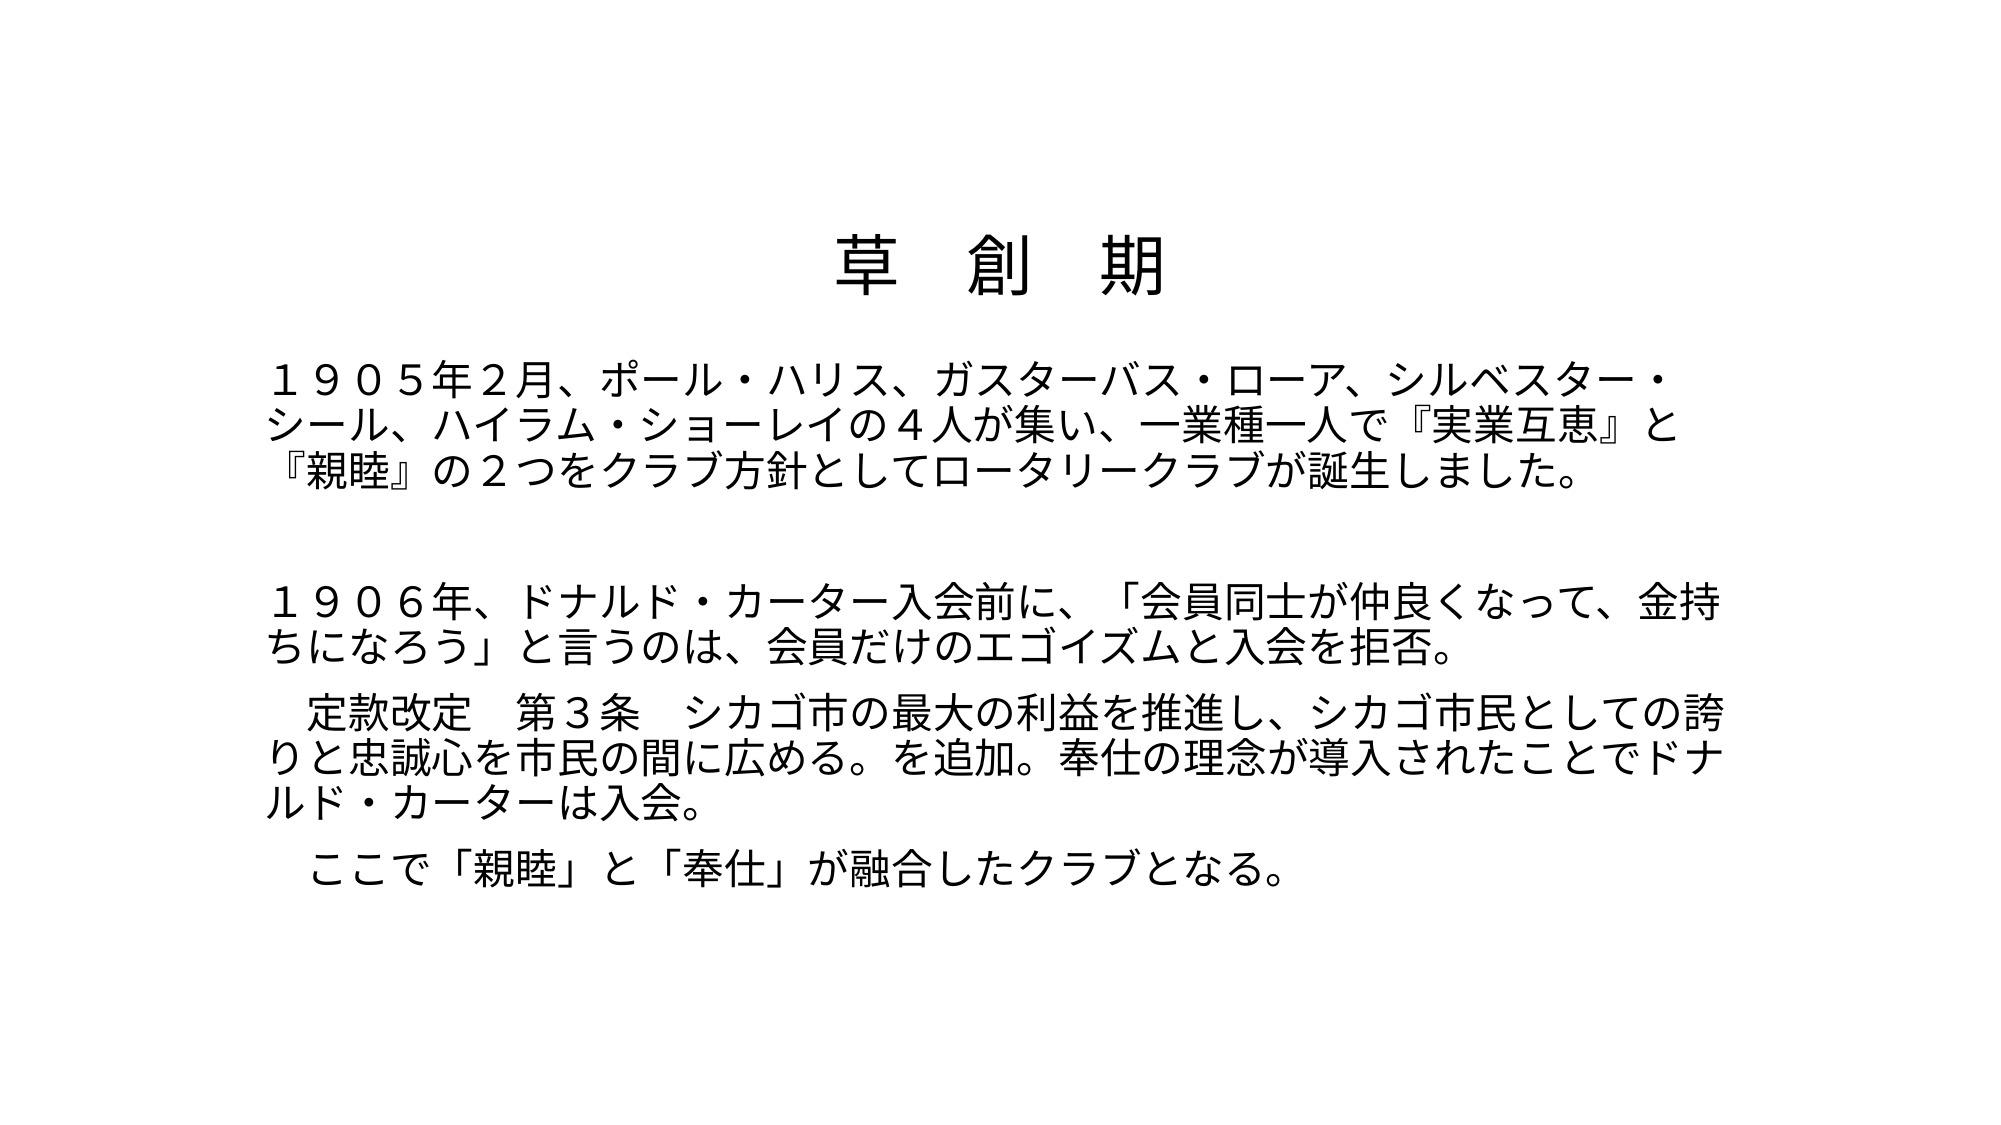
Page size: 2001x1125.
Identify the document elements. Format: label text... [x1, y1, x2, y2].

title 草 創 期 [249, 184, 1750, 313]
subtitle １９０５年２月、ポール・ハリス、ガスターバス・ローア、シルベスター・シール、ハイラム・ショーレイの４人が集い、一業種一人で『実業互恵』と『親睦』の２つをクラブ方針としてロータリークラブが誕生しました。 １９０６年、ドナルド・カーター入会前に、「会員同士が仲良くなって、金持ちになろう」と言うのは、会員だけのエゴイズムと入会を拒否。 定款改定 第３条 シカゴ市の最大の利益を推進し、シカゴ市民としての誇りと忠誠心を市民の間に広める。を追加。奉仕の理念が導入されたことでドナルド・カーターは入会。 ここで「親睦」と「奉仕」が融合したクラブとなる。 [249, 352, 1750, 1033]
